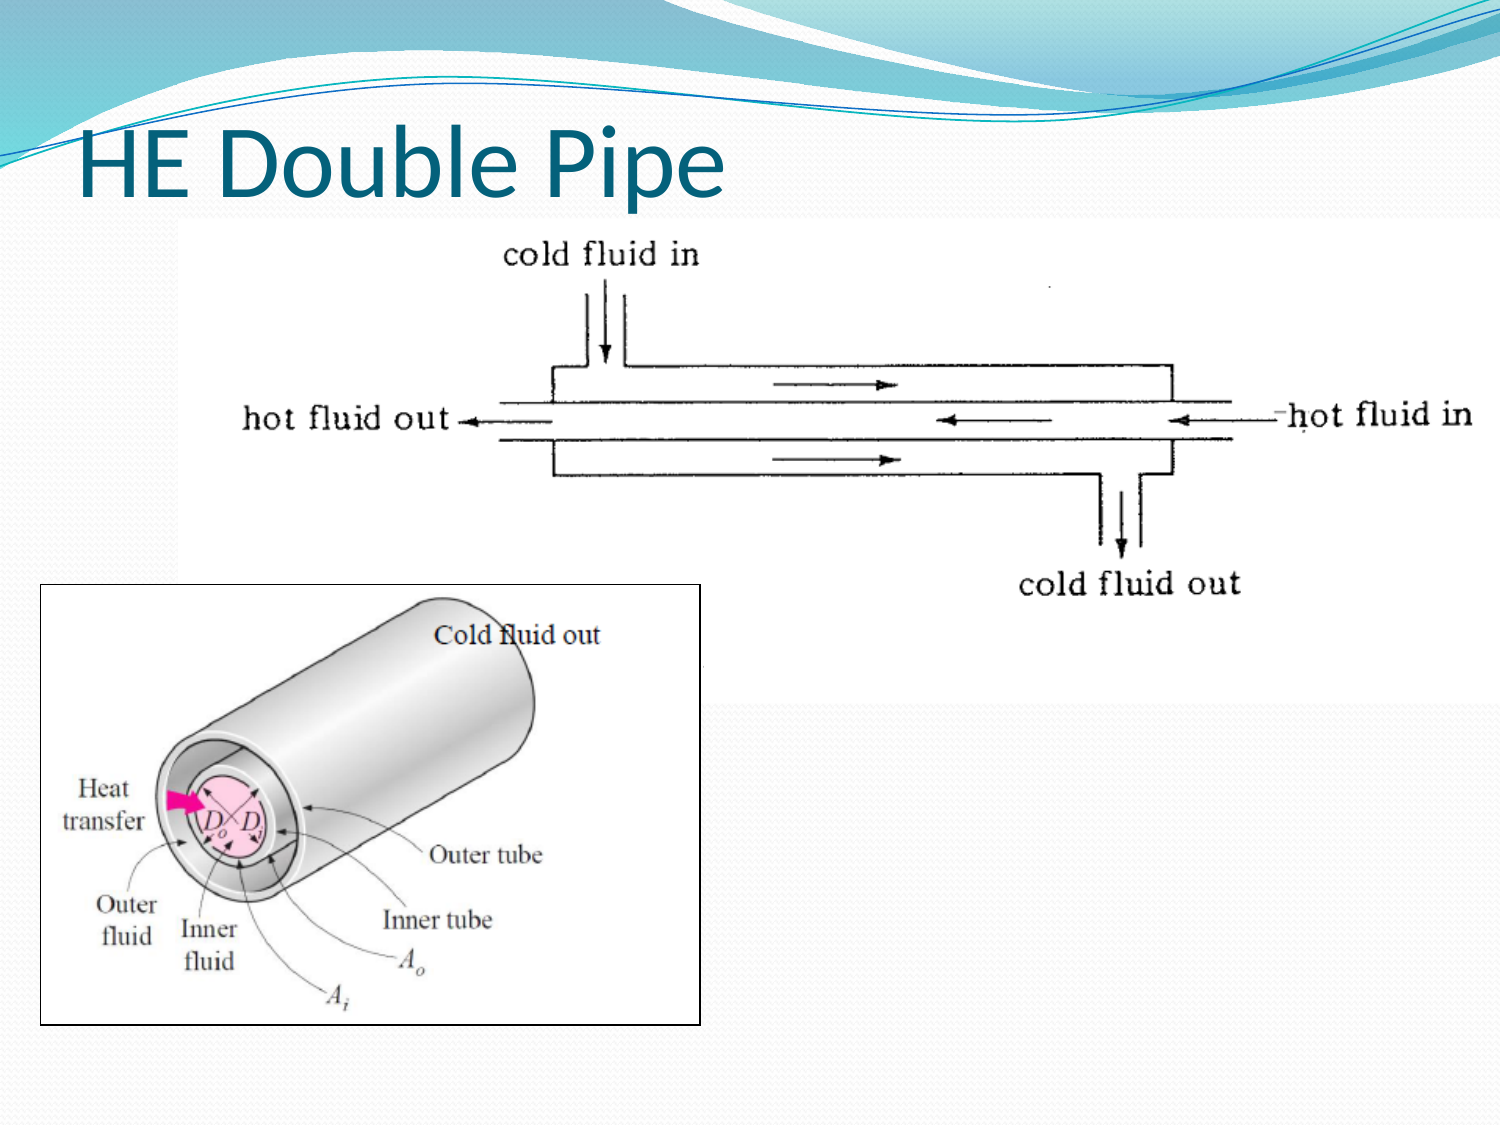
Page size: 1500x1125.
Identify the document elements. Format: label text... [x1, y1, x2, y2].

picture [41, 584, 700, 1025]
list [177, 219, 1500, 704]
title HE Double Pipe [76, 30, 1427, 219]
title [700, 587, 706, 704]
